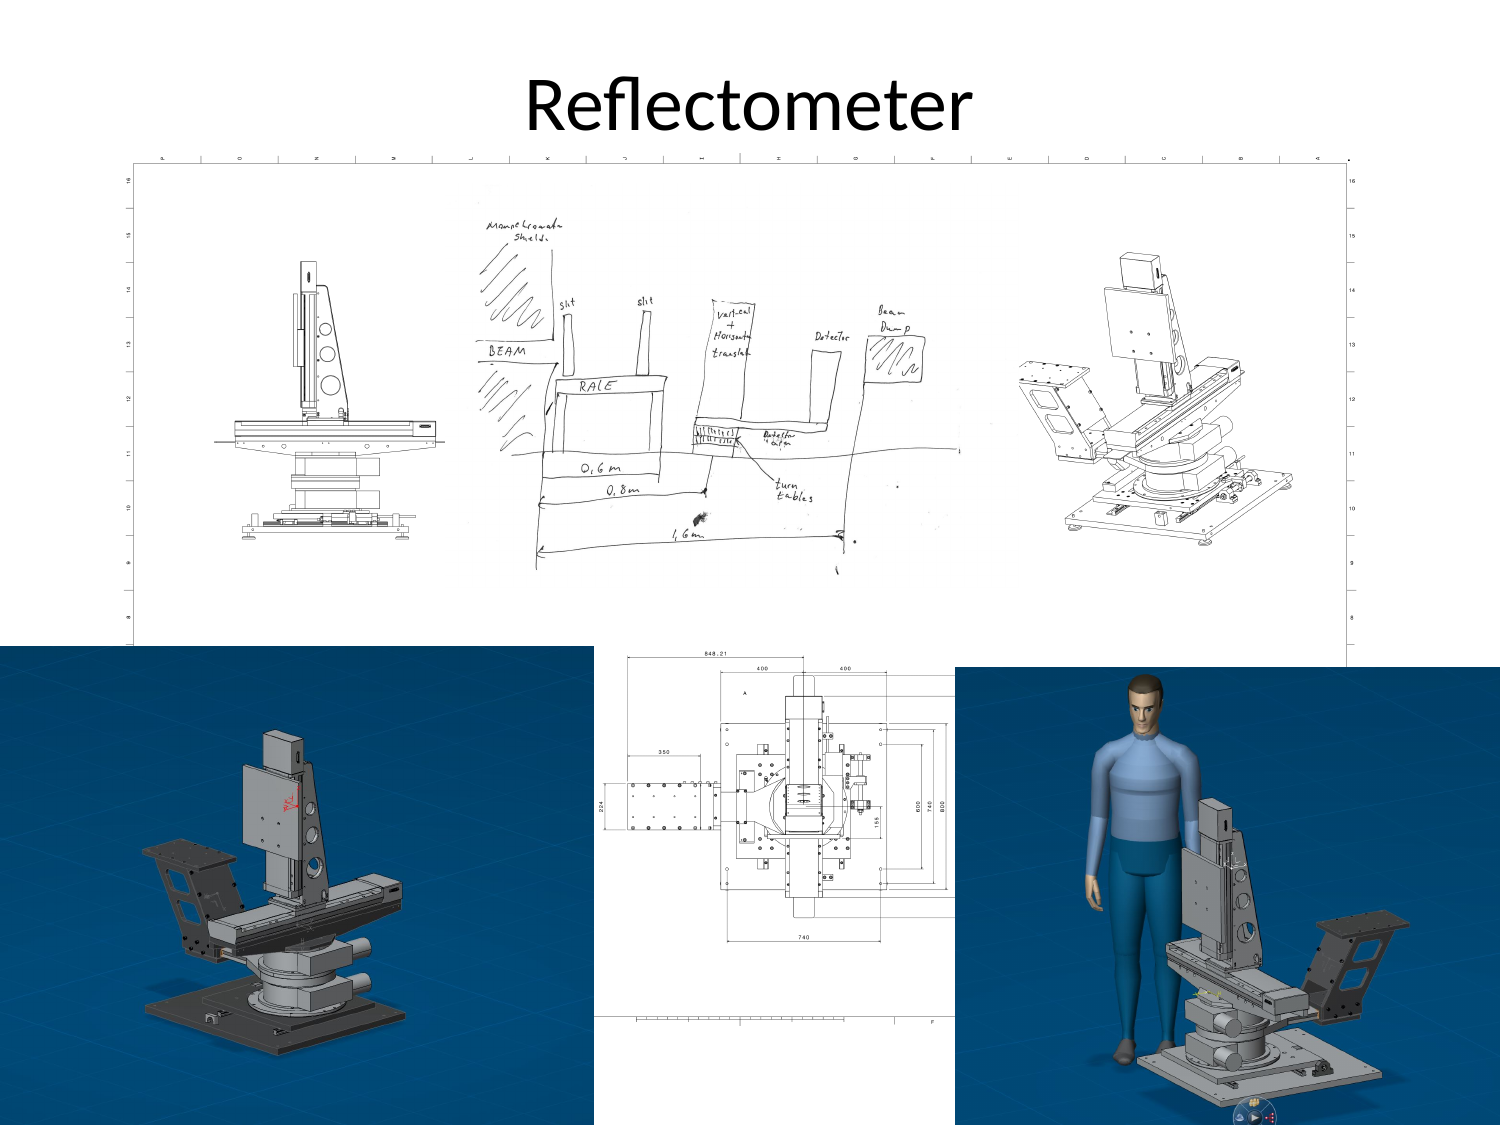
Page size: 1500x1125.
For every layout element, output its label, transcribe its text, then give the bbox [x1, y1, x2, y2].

title Reflectometer [75, 45, 1425, 154]
picture [0, 153, 1500, 1125]
